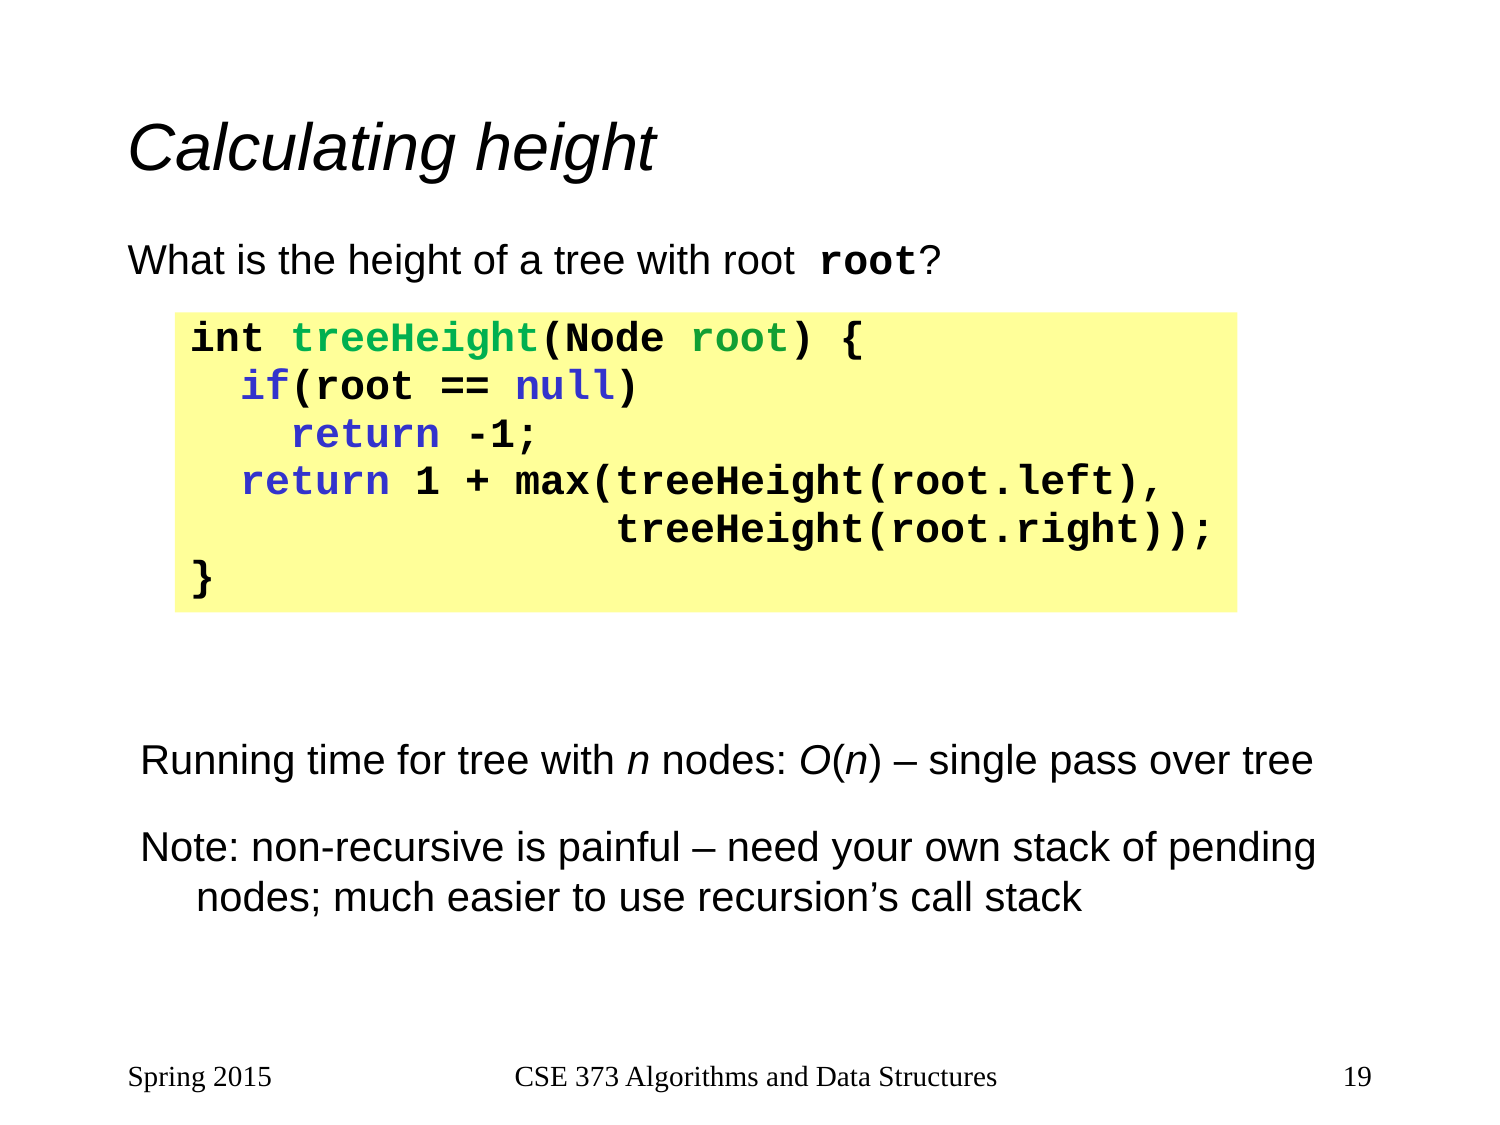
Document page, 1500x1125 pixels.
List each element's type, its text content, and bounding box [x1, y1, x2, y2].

text_box int treeHeight(Node root) { if(root == null) return -1; return 1 + max(treeHeight(root.left), treeHeight(root.right)); } [174, 312, 1238, 613]
list What is the height of a tree with root root? [112, 224, 1388, 313]
title Calculating height [112, 49, 1388, 224]
text_box Running time for tree with n nodes: O(n) – single pass over tree Note: non-recursive is painful – need your own stack of pending nodes; much easier to use recursion’s call stack [124, 724, 1400, 938]
slide_number 19 [1074, 1049, 1388, 1125]
footer CSE 373 Algorithms and Data Structures [474, 1049, 1038, 1125]
slide_number Spring 2015 [112, 1049, 426, 1125]
